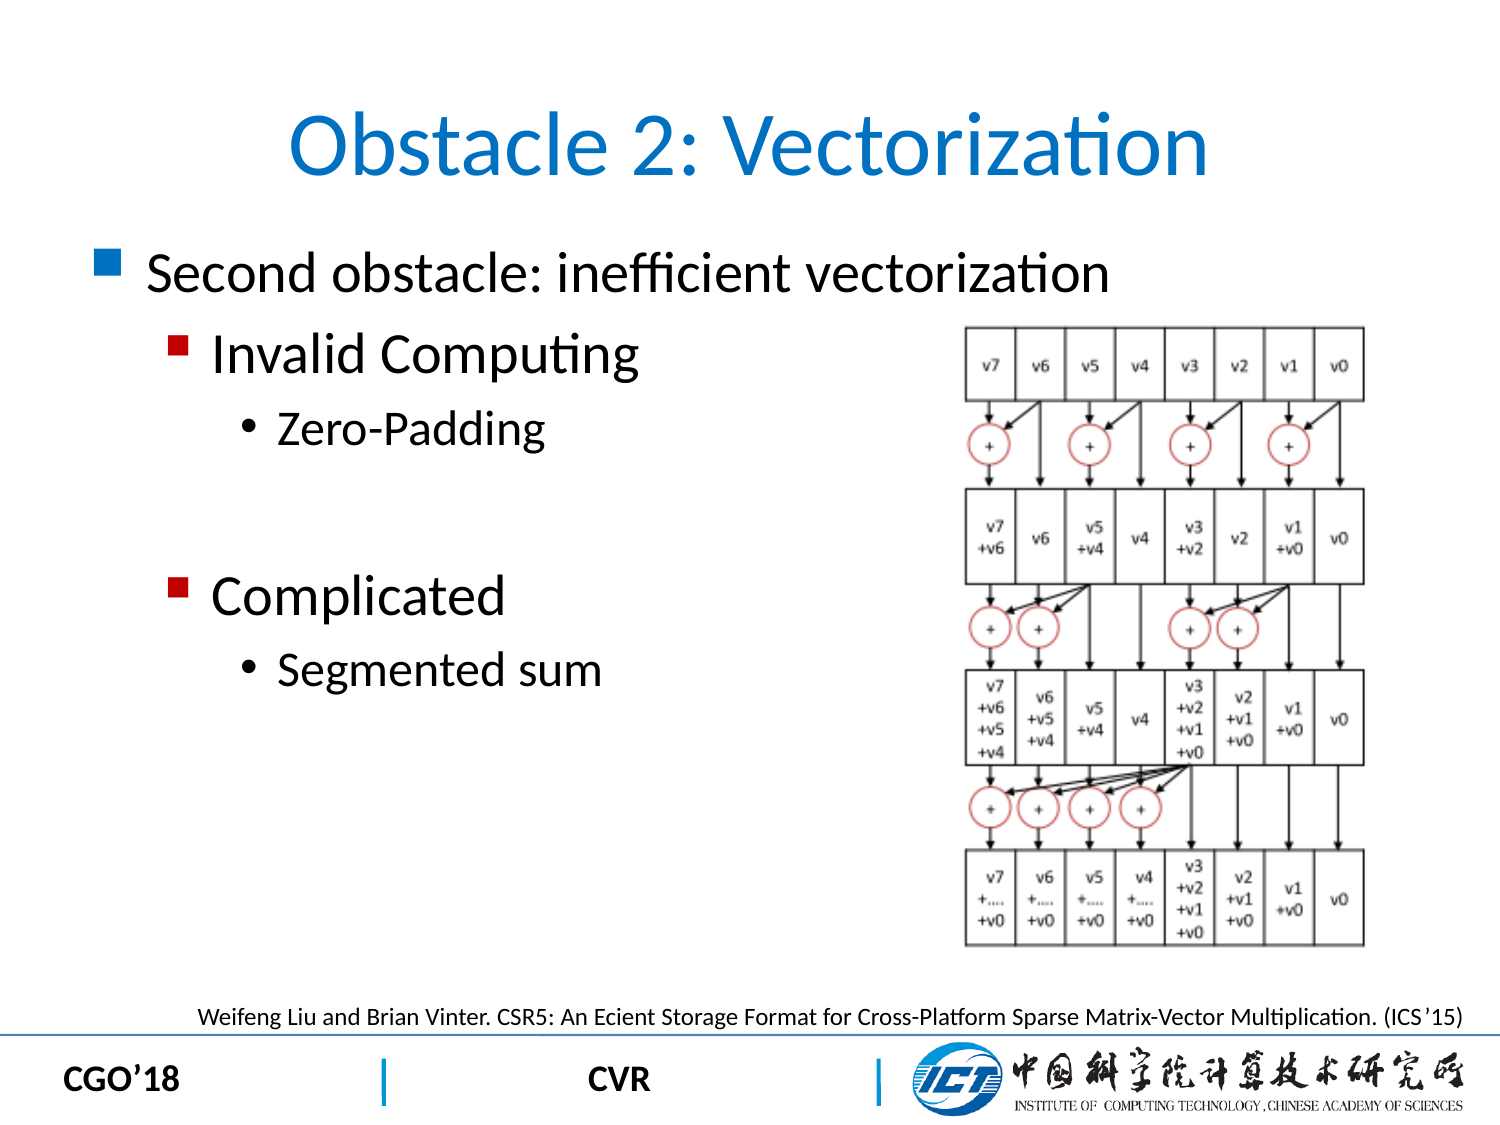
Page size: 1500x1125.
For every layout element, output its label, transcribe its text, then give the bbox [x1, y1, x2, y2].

picture [909, 1040, 1471, 1118]
text_box Weifeng Liu and Brian Vinter. CSR5: An Ecient Storage Format for Cross-Platform Sparse Matrix-Vector Multiplication. (ICS’15) [182, 993, 1495, 1039]
title Obstacle 2: Vectorization [74, 44, 1426, 226]
list Second obstacle: inefficient vectorization Invalid Computing Zero-Padding Complicated Segmented sum [74, 226, 1426, 1000]
picture [959, 313, 1377, 953]
